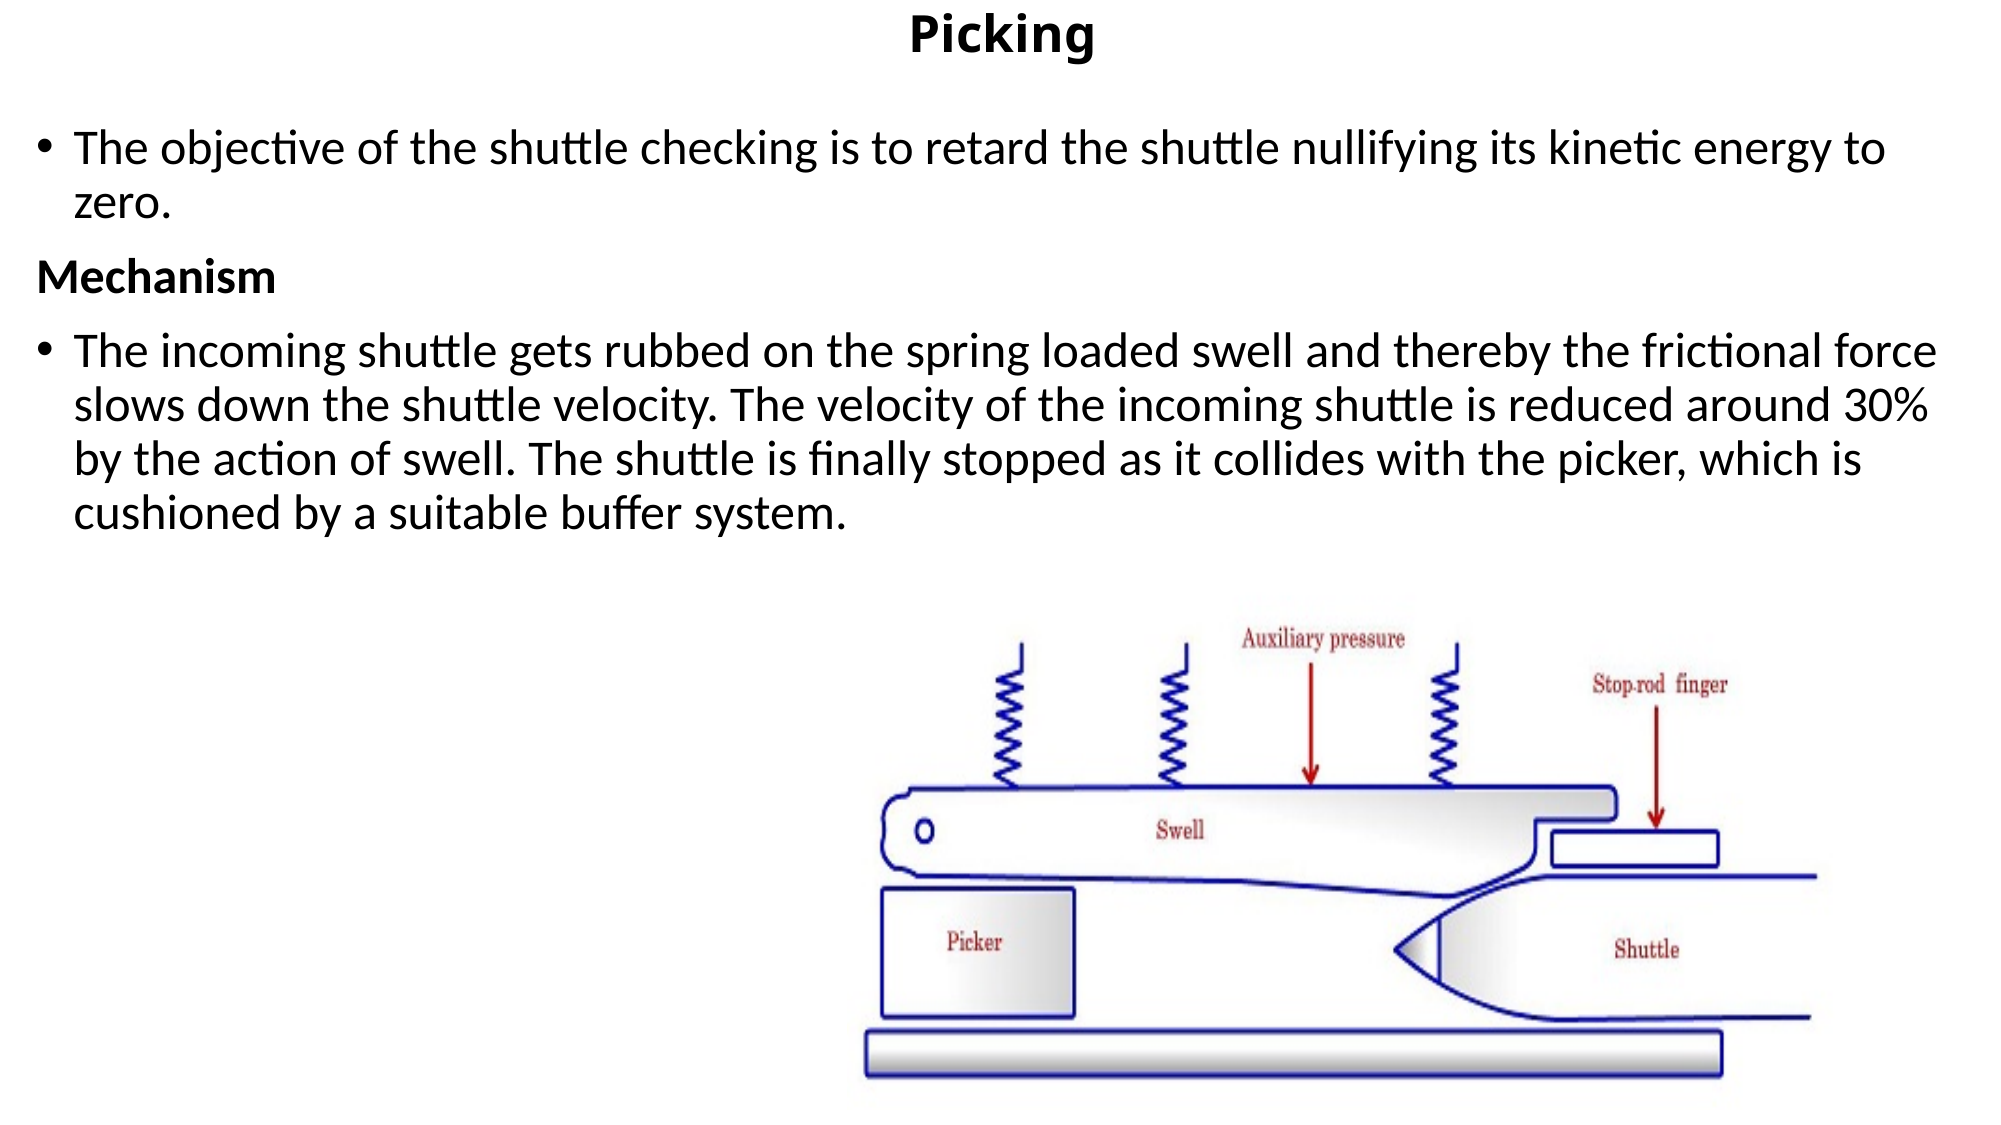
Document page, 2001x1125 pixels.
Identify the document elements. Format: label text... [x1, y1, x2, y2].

title Picking [139, 0, 1865, 72]
list The objective of the shuttle checking is to retard the shuttle nullifying its kinetic energy to zero. Mechanism The incoming shuttle gets rubbed on the spring loaded swell and thereby the frictional force slows down the shuttle velocity. The velocity of the incoming shuttle is reduced around 30% by the action of swell. The shuttle is finally stopped as it collides with the picker, which is cushioned by a suitable buffer system. [21, 113, 1984, 558]
picture [847, 557, 1907, 1110]
